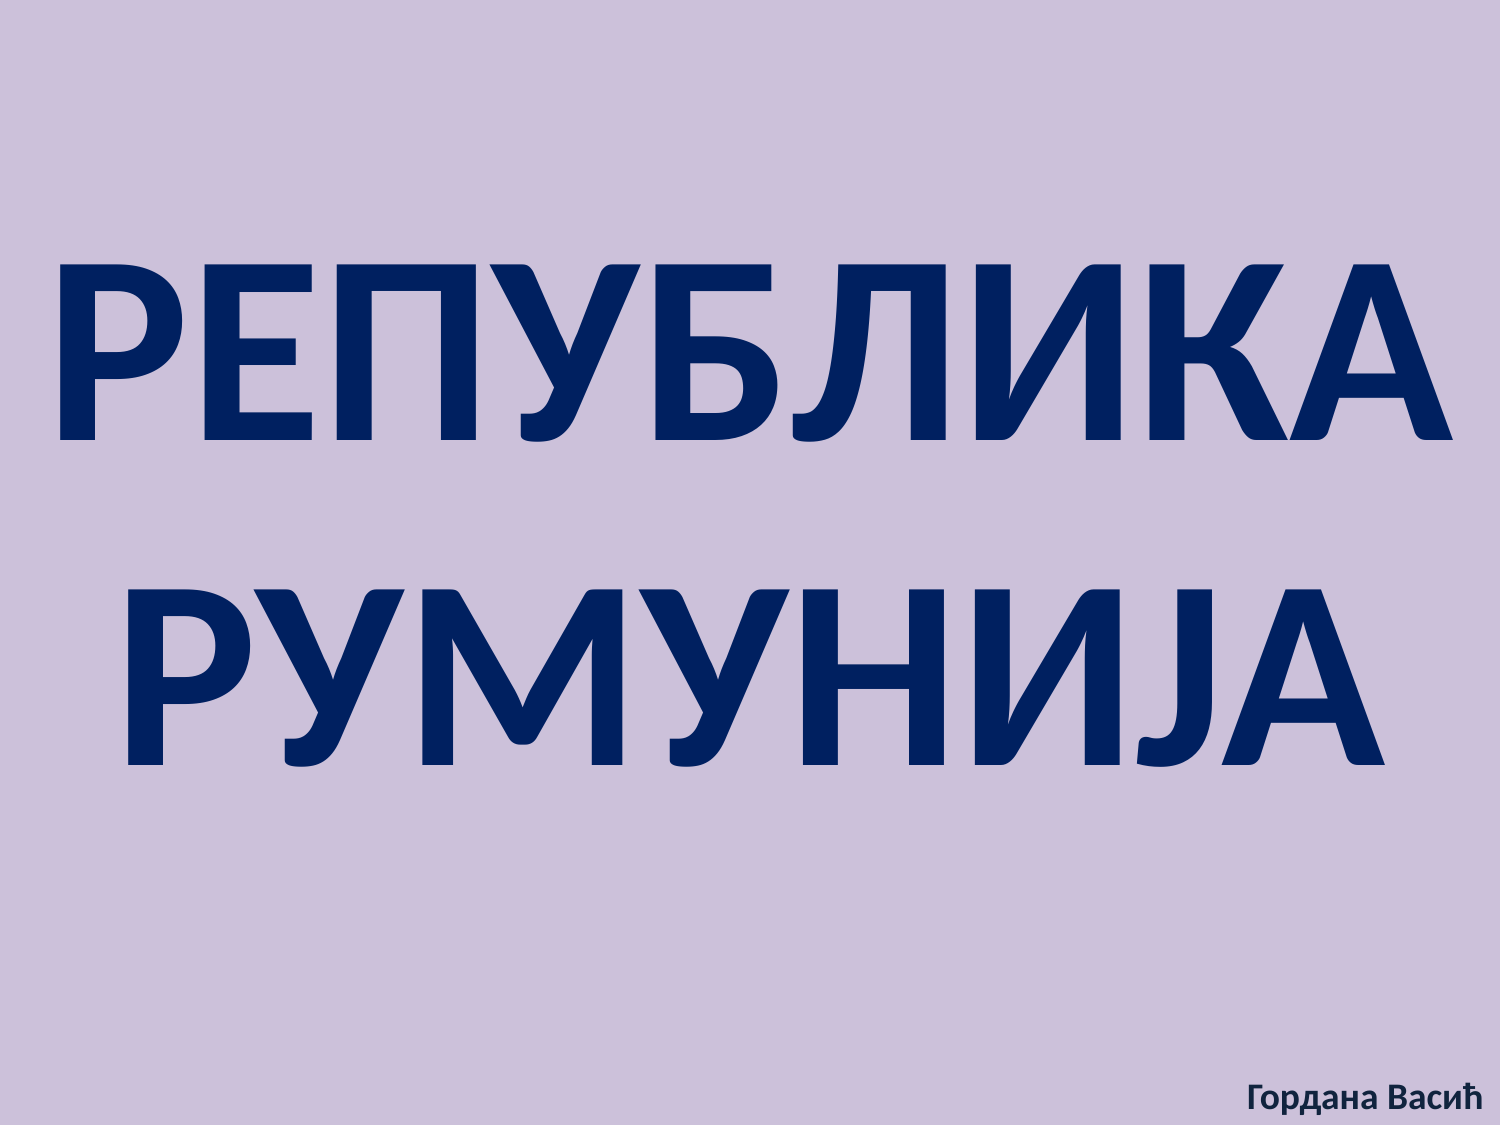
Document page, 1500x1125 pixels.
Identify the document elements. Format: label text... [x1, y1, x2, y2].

text_box РЕПУБЛИКА РУМУНИЈА [0, 162, 1500, 828]
text_box Гордана Васић [1232, 1064, 1499, 1125]
